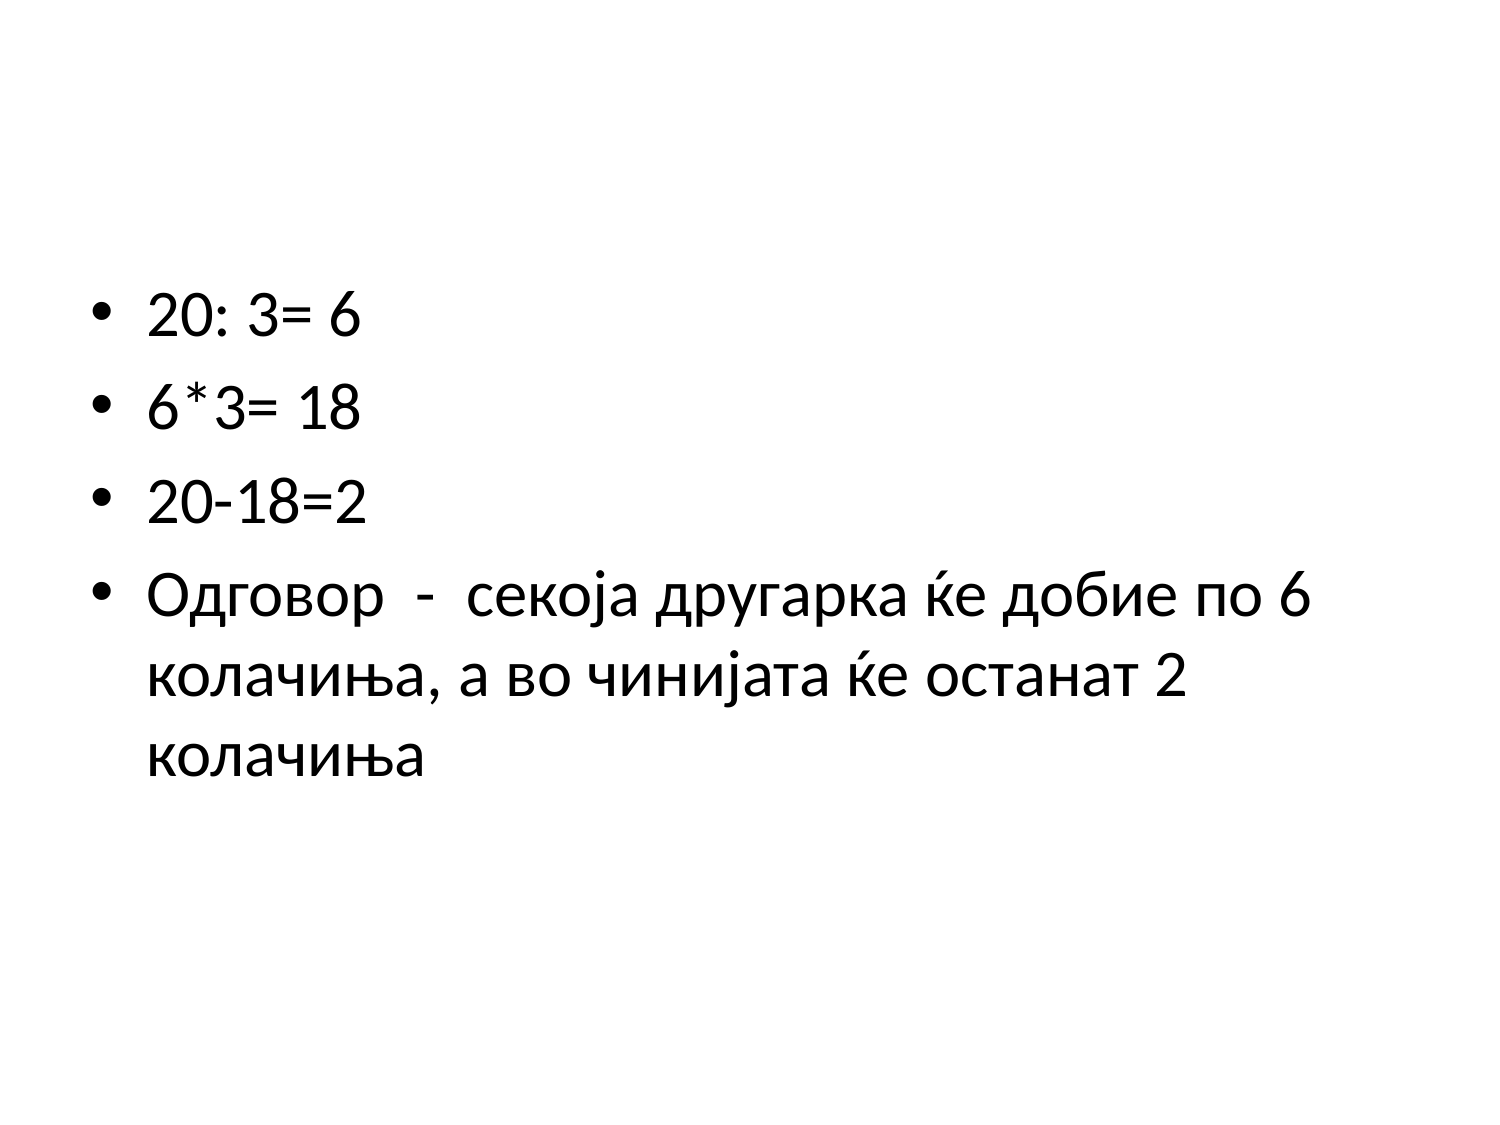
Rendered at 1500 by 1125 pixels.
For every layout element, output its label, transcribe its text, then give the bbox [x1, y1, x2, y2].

list 20: 3= 6 6*3= 18 20-18=2 Одговор - секоја другарка ќе добие по 6 колачиња, а во чинијата ќе останат 2 колачиња [75, 262, 1425, 1005]
